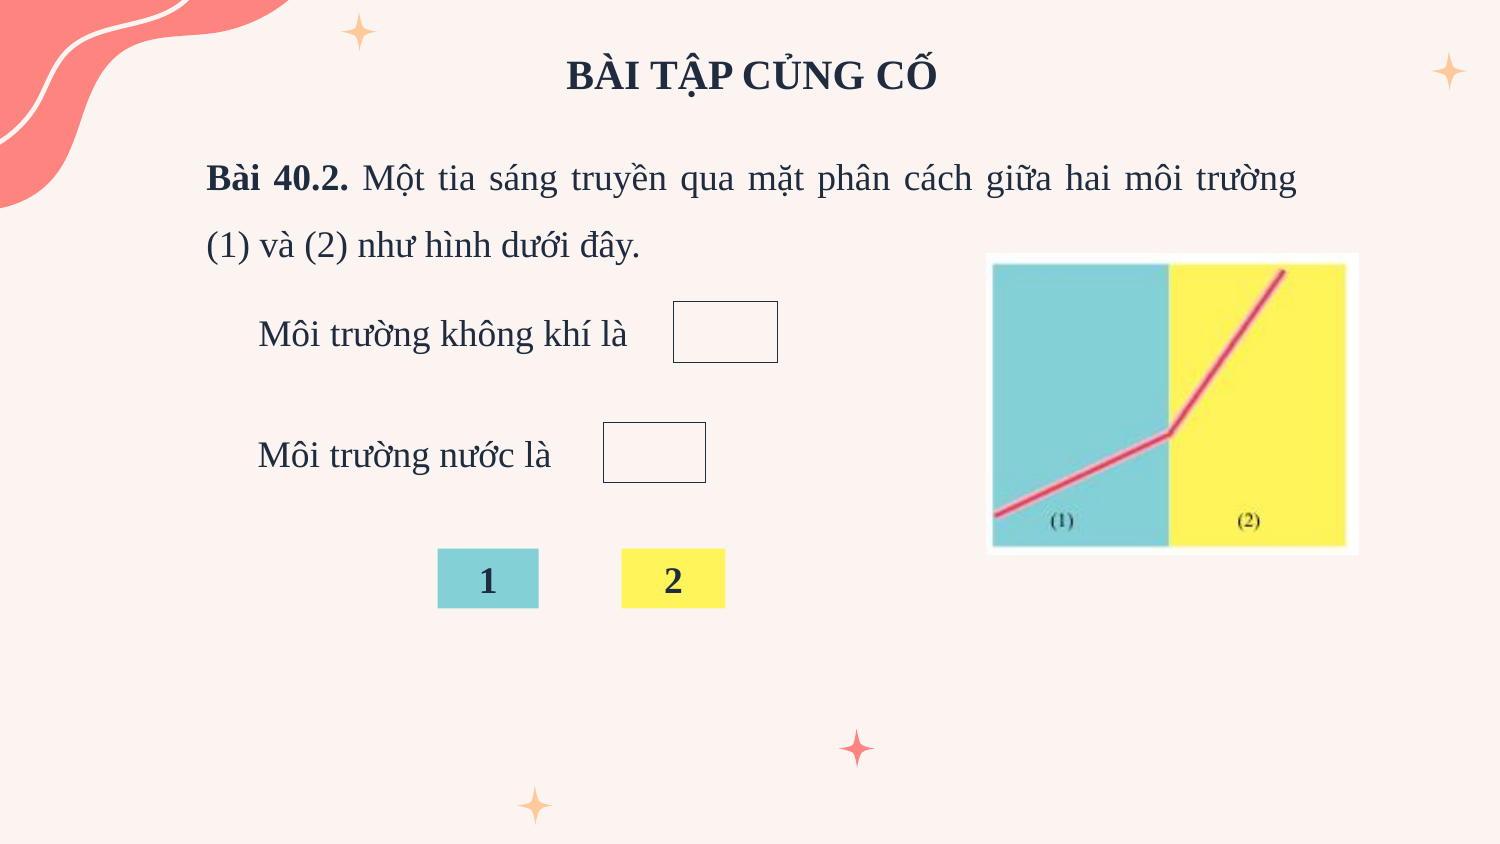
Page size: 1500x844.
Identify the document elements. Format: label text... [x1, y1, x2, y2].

picture [986, 253, 1359, 555]
text_box [603, 422, 706, 483]
text_box Môi trường không khí là [243, 301, 653, 362]
text_box Môi trường nước là [243, 422, 567, 483]
text_box BÀI TẬP CỦNG CỐ [547, 40, 957, 106]
text_box [673, 301, 778, 363]
text_box Bài 40.2. Một tia sáng truyền qua mặt phân cách giữa hai môi trường (1) và (2) như hình dưới đây. [191, 122, 1313, 273]
text_box 2 [621, 548, 726, 609]
text_box 1 [437, 548, 539, 609]
